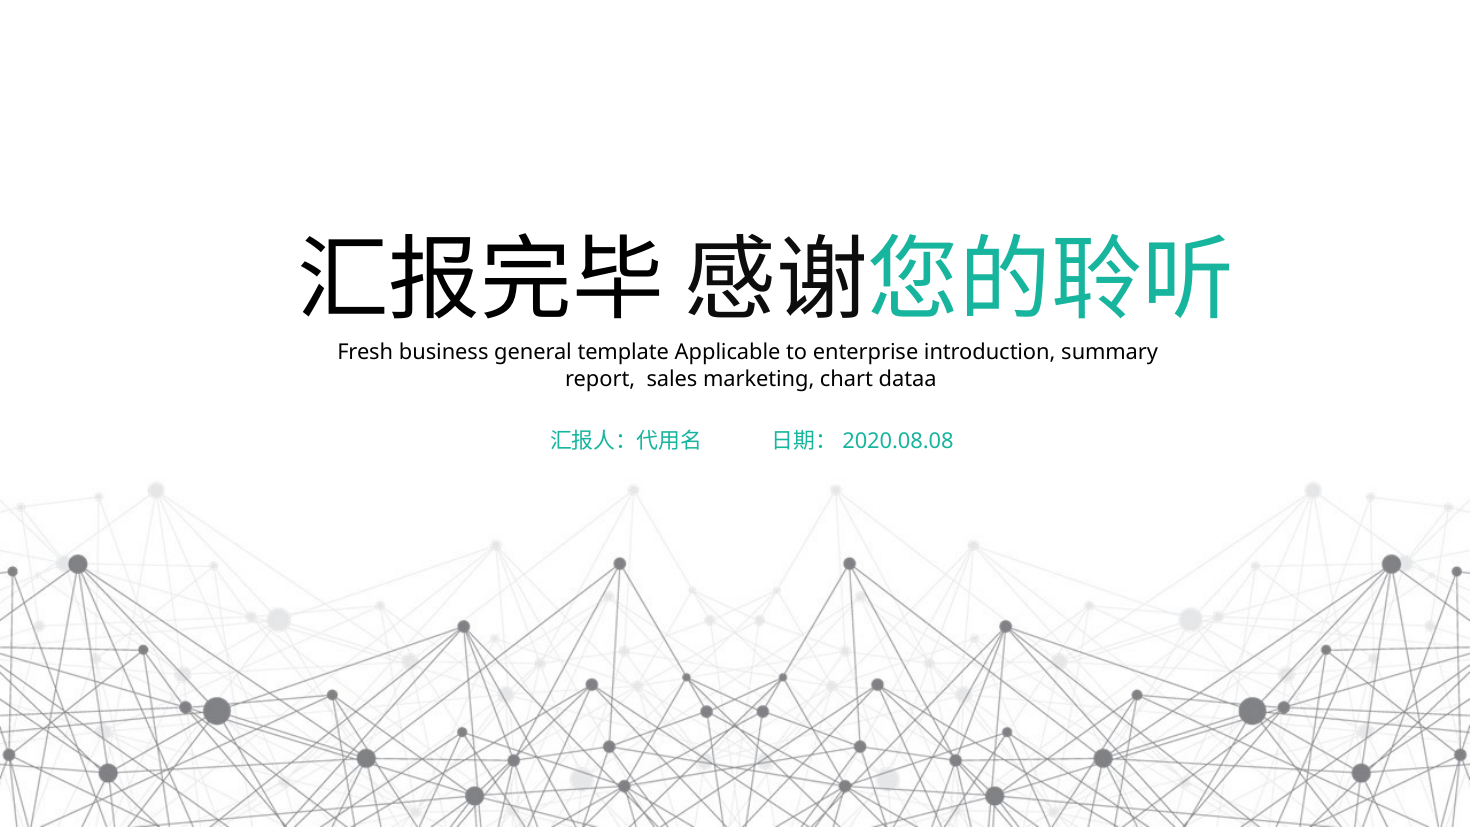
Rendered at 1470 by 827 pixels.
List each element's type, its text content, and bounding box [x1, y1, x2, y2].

picture [0, 0, 1470, 827]
text_box 日期：2020.08.08 [757, 418, 969, 460]
text_box 汇报完毕 感谢您的聆听 [282, 212, 1250, 338]
text_box Fresh business general template Applicable to enterprise introduction, summary report, sales marketing, chart dataa [322, 330, 1175, 398]
text_box 汇报人：代用名 [535, 418, 718, 460]
